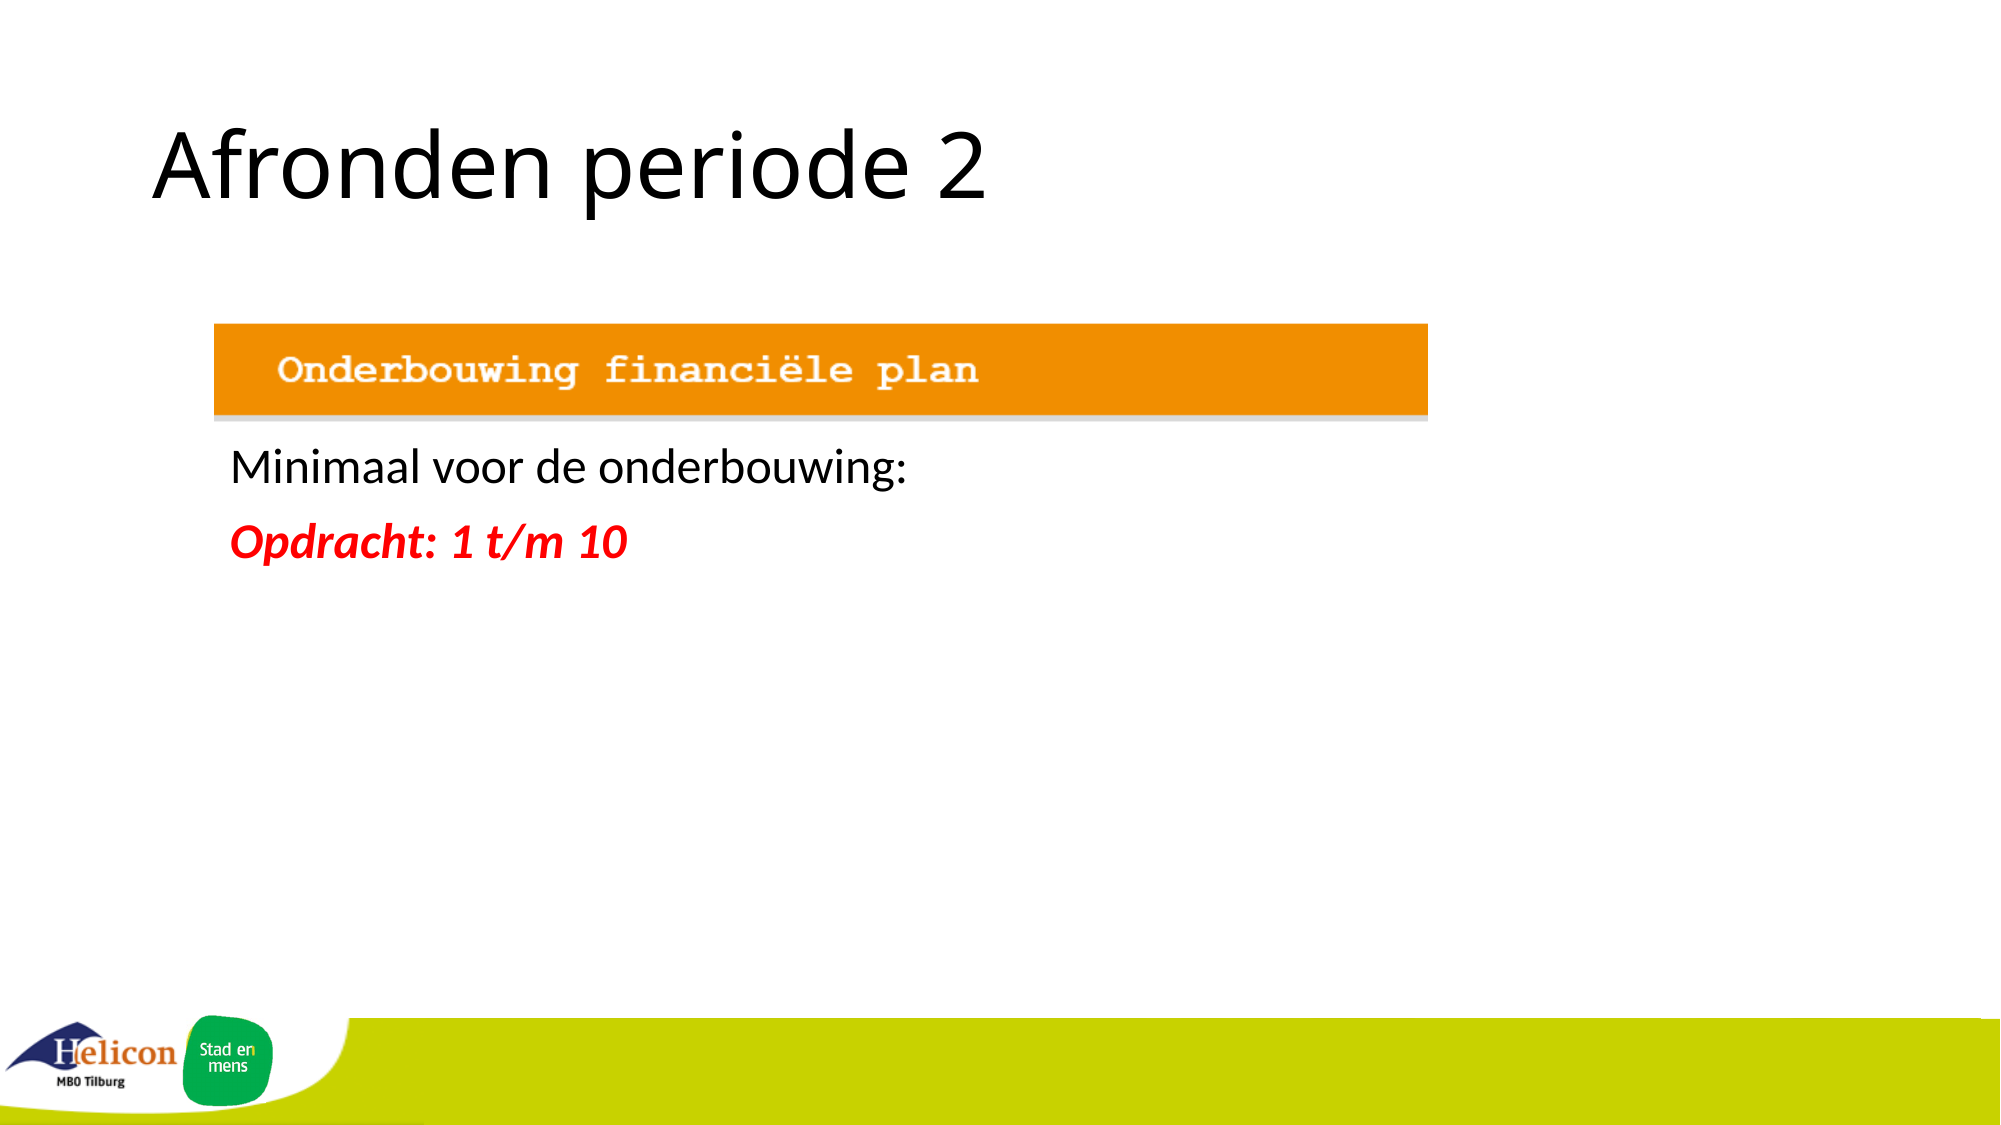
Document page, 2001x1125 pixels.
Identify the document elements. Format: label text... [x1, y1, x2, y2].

picture [0, 1013, 424, 1125]
title Afronden periode 2 [137, 59, 1863, 278]
picture [214, 313, 1428, 428]
list Minimaal voor de onderbouwing: Opdracht: 1 t/m 10 [214, 432, 1828, 984]
